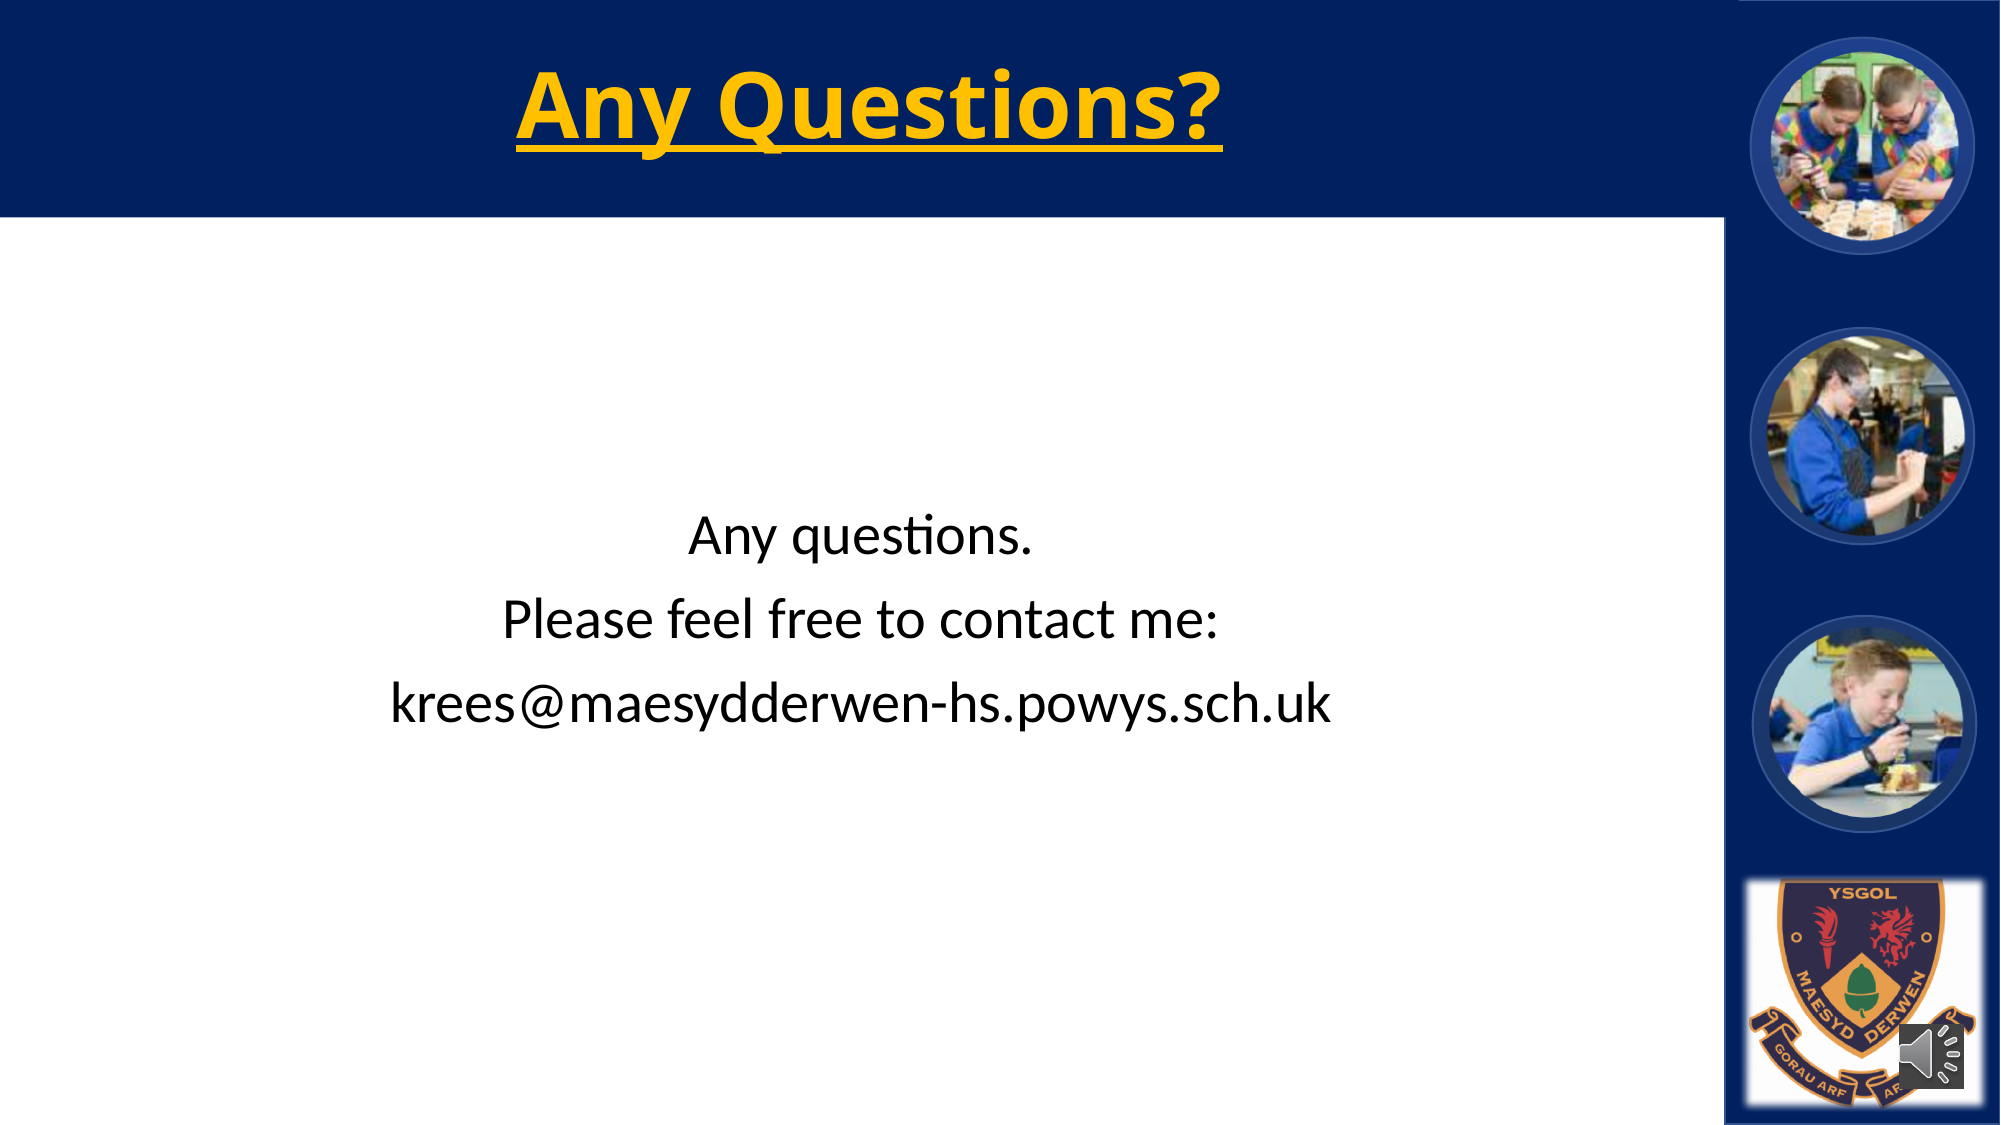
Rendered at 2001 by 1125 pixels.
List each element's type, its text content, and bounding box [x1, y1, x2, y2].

list Any questions. Please feel free to contact me: krees@maesydderwen-hs.powys.sch.uk [23, 239, 1700, 1098]
picture [1738, 872, 1991, 1114]
text_box [1751, 614, 1978, 834]
text_box [1749, 36, 1976, 256]
text_box [1724, 0, 2000, 1125]
text_box [1749, 326, 1976, 546]
title Any Questions? [0, 0, 1739, 218]
